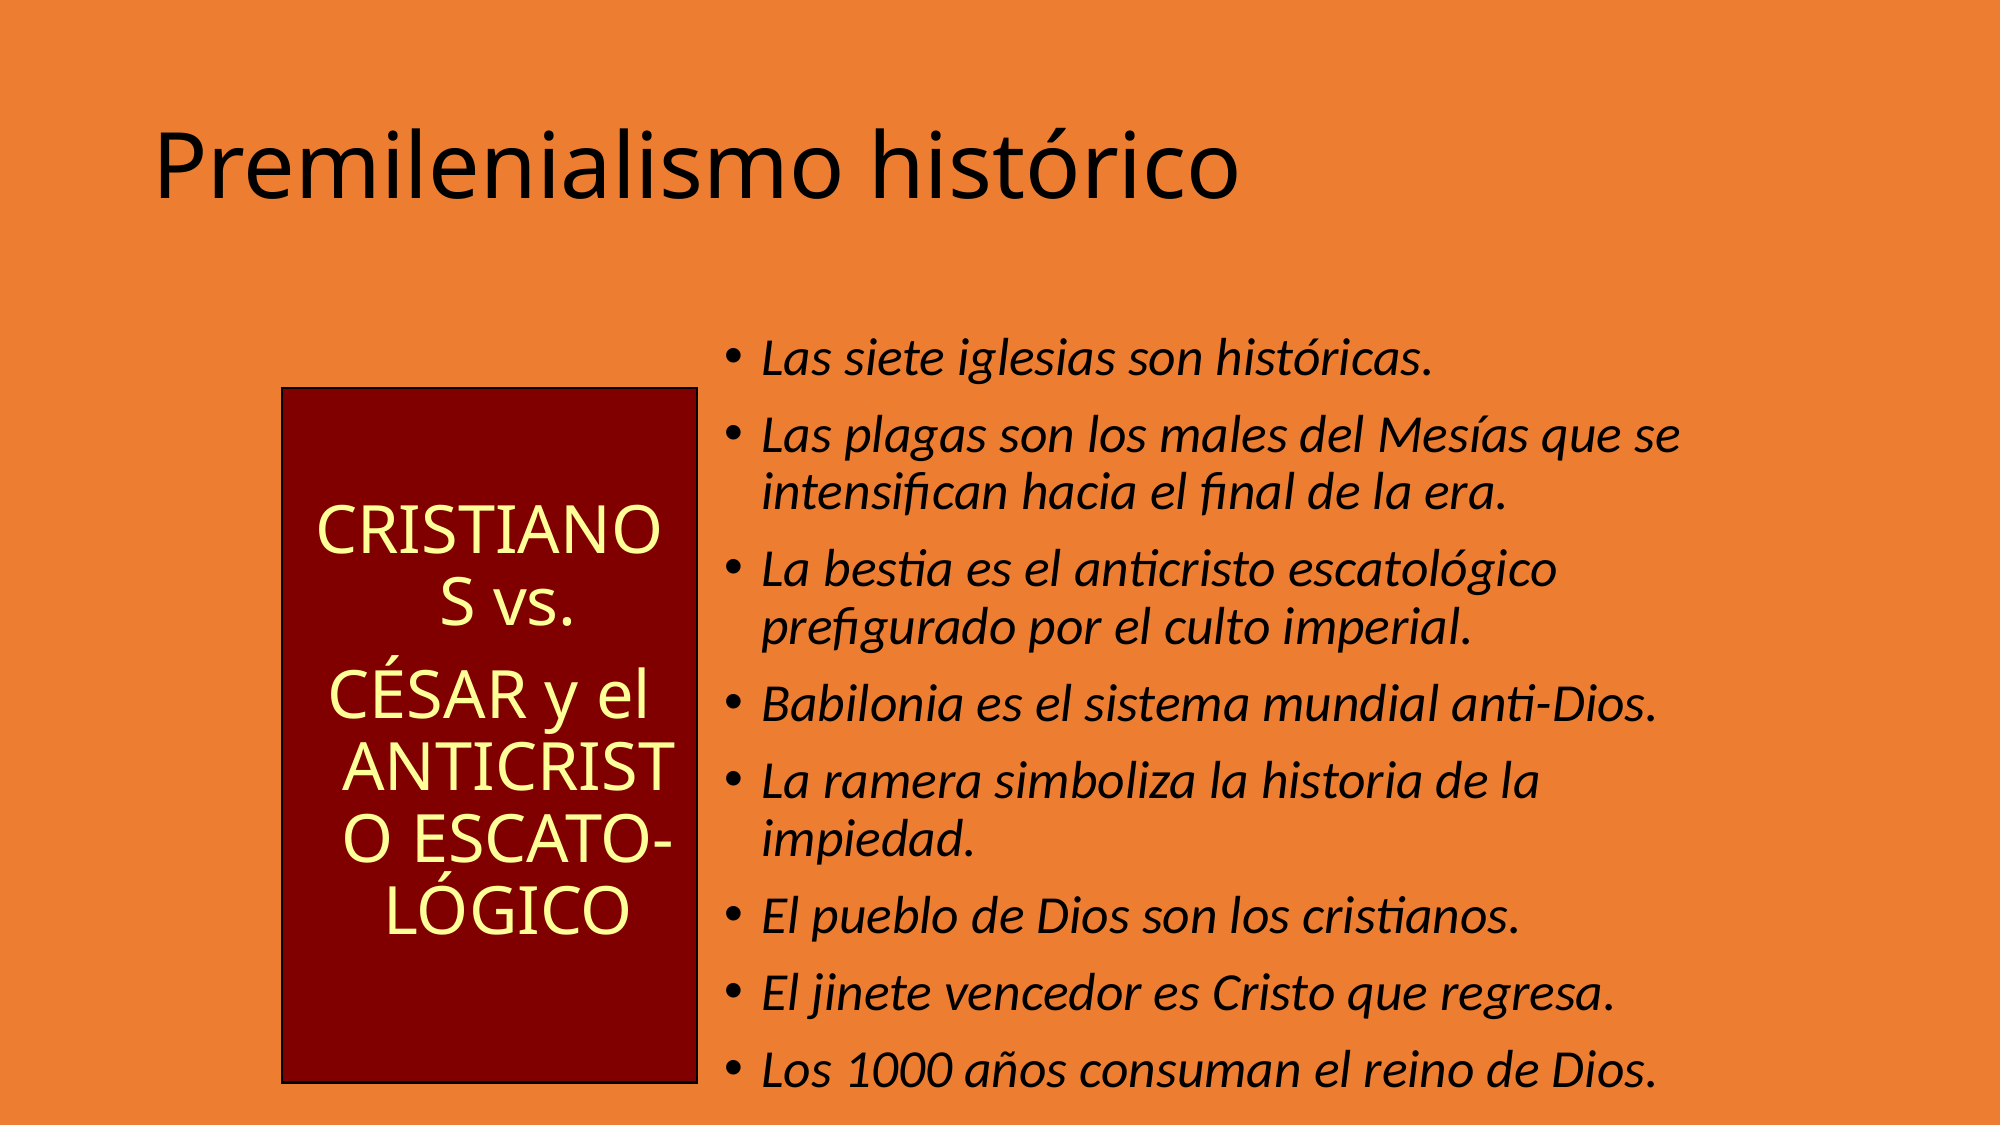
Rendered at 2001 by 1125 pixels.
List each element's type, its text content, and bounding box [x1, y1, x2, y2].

title Premilenialismo histórico [137, 59, 1863, 278]
list Las siete iglesias son históricas. Las plagas son los males del Mesías que se intensifican hacia el final de la era. La bestia es el anticristo escatológico prefigurado por el culto imperial. Babilonia es el sistema mundial anti-Dios. La ramera simboliza la historia de la impiedad. El pueblo de Dios son los cristianos. El jinete vencedor es Cristo que regresa. Los 1000 años consuman el reino de Dios. [709, 321, 1750, 1118]
list CRISTIANOS vs. CÉSAR y el ANTICRISTO ESCATO-LÓGICO [282, 387, 697, 1083]
